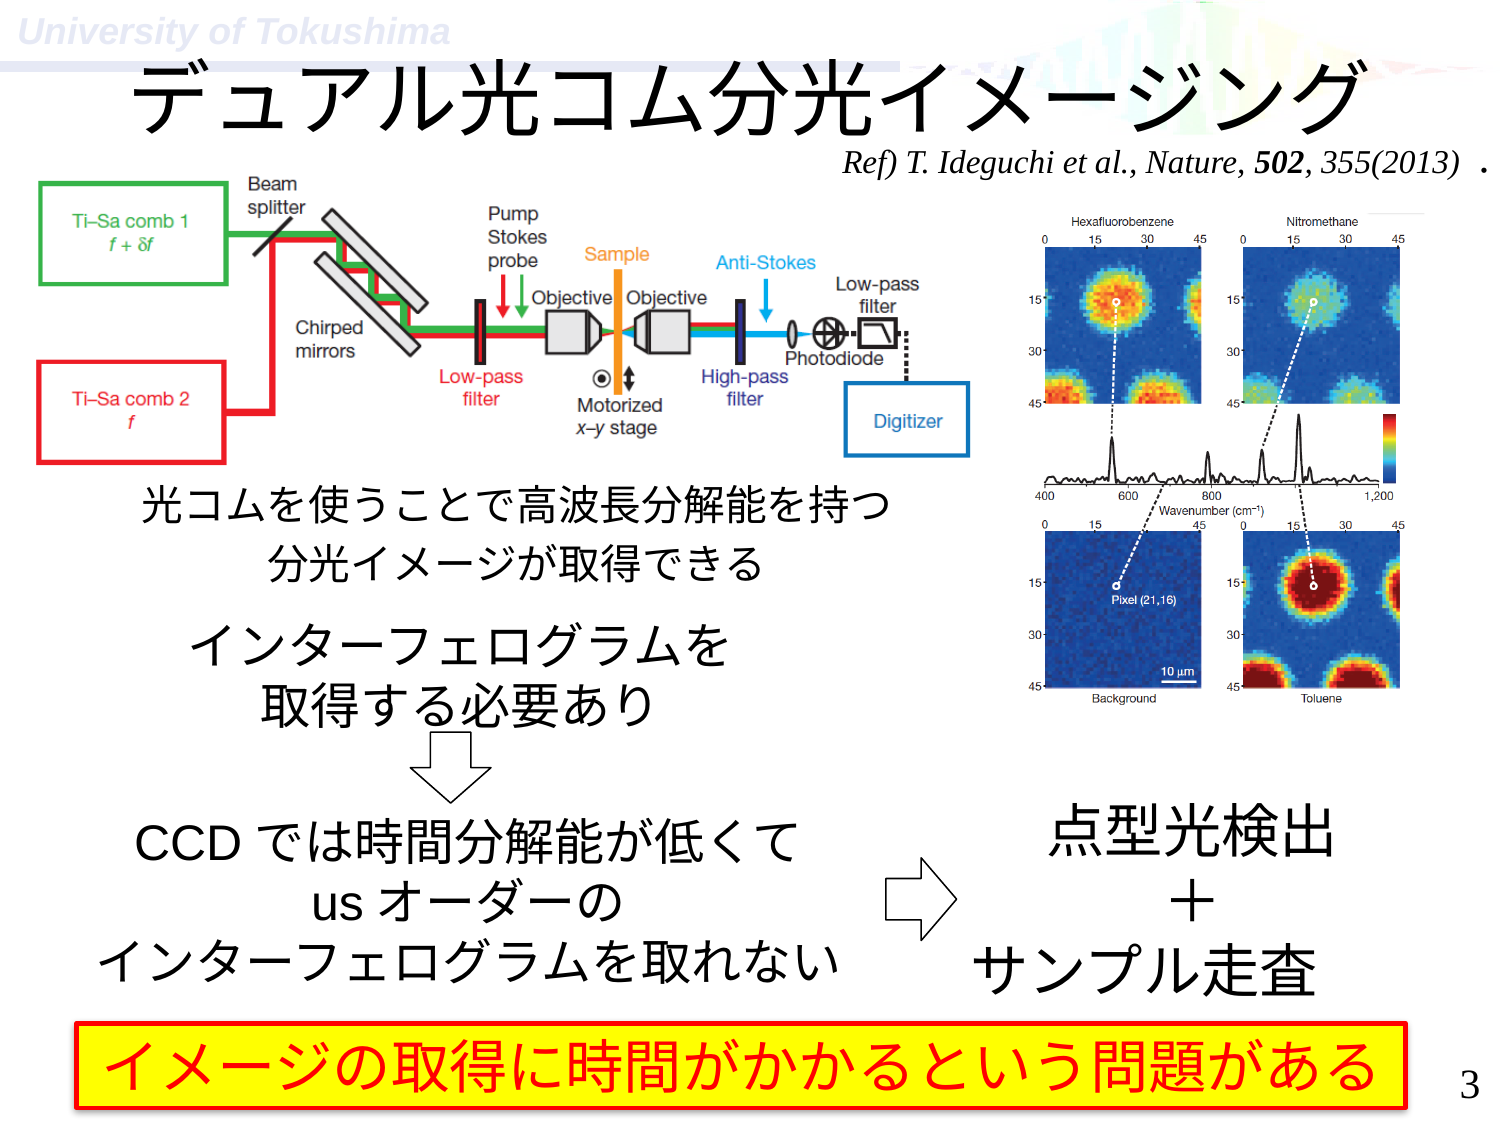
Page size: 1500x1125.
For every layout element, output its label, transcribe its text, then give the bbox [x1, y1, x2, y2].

text_box [885, 878, 914, 920]
title デュアル光コム分光イメージング [0, 2, 1500, 191]
picture [1006, 213, 1425, 711]
text_box [410, 732, 491, 804]
text_box インターフェログラムを 取得する必要あり [63, 606, 857, 742]
list 光コムを使うことで高波長分解能を持つ 分光イメージが取得できる [2, 471, 1001, 584]
text_box イメージの取得に時間がかかるという問題がある [76, 1022, 1406, 1109]
text_box Ref) T. Ideguchi et al., Nature, 502, 355(2013) ． [827, 132, 1500, 188]
text_box 点型光検出 ＋ サンプル走査 [914, 786, 1471, 1012]
picture [24, 160, 999, 480]
text_box CCDでは時間分解能が低くて usオーダーの インターフェログラムを取れない [59, 802, 878, 998]
slide_number 3 [1182, 1049, 1496, 1125]
